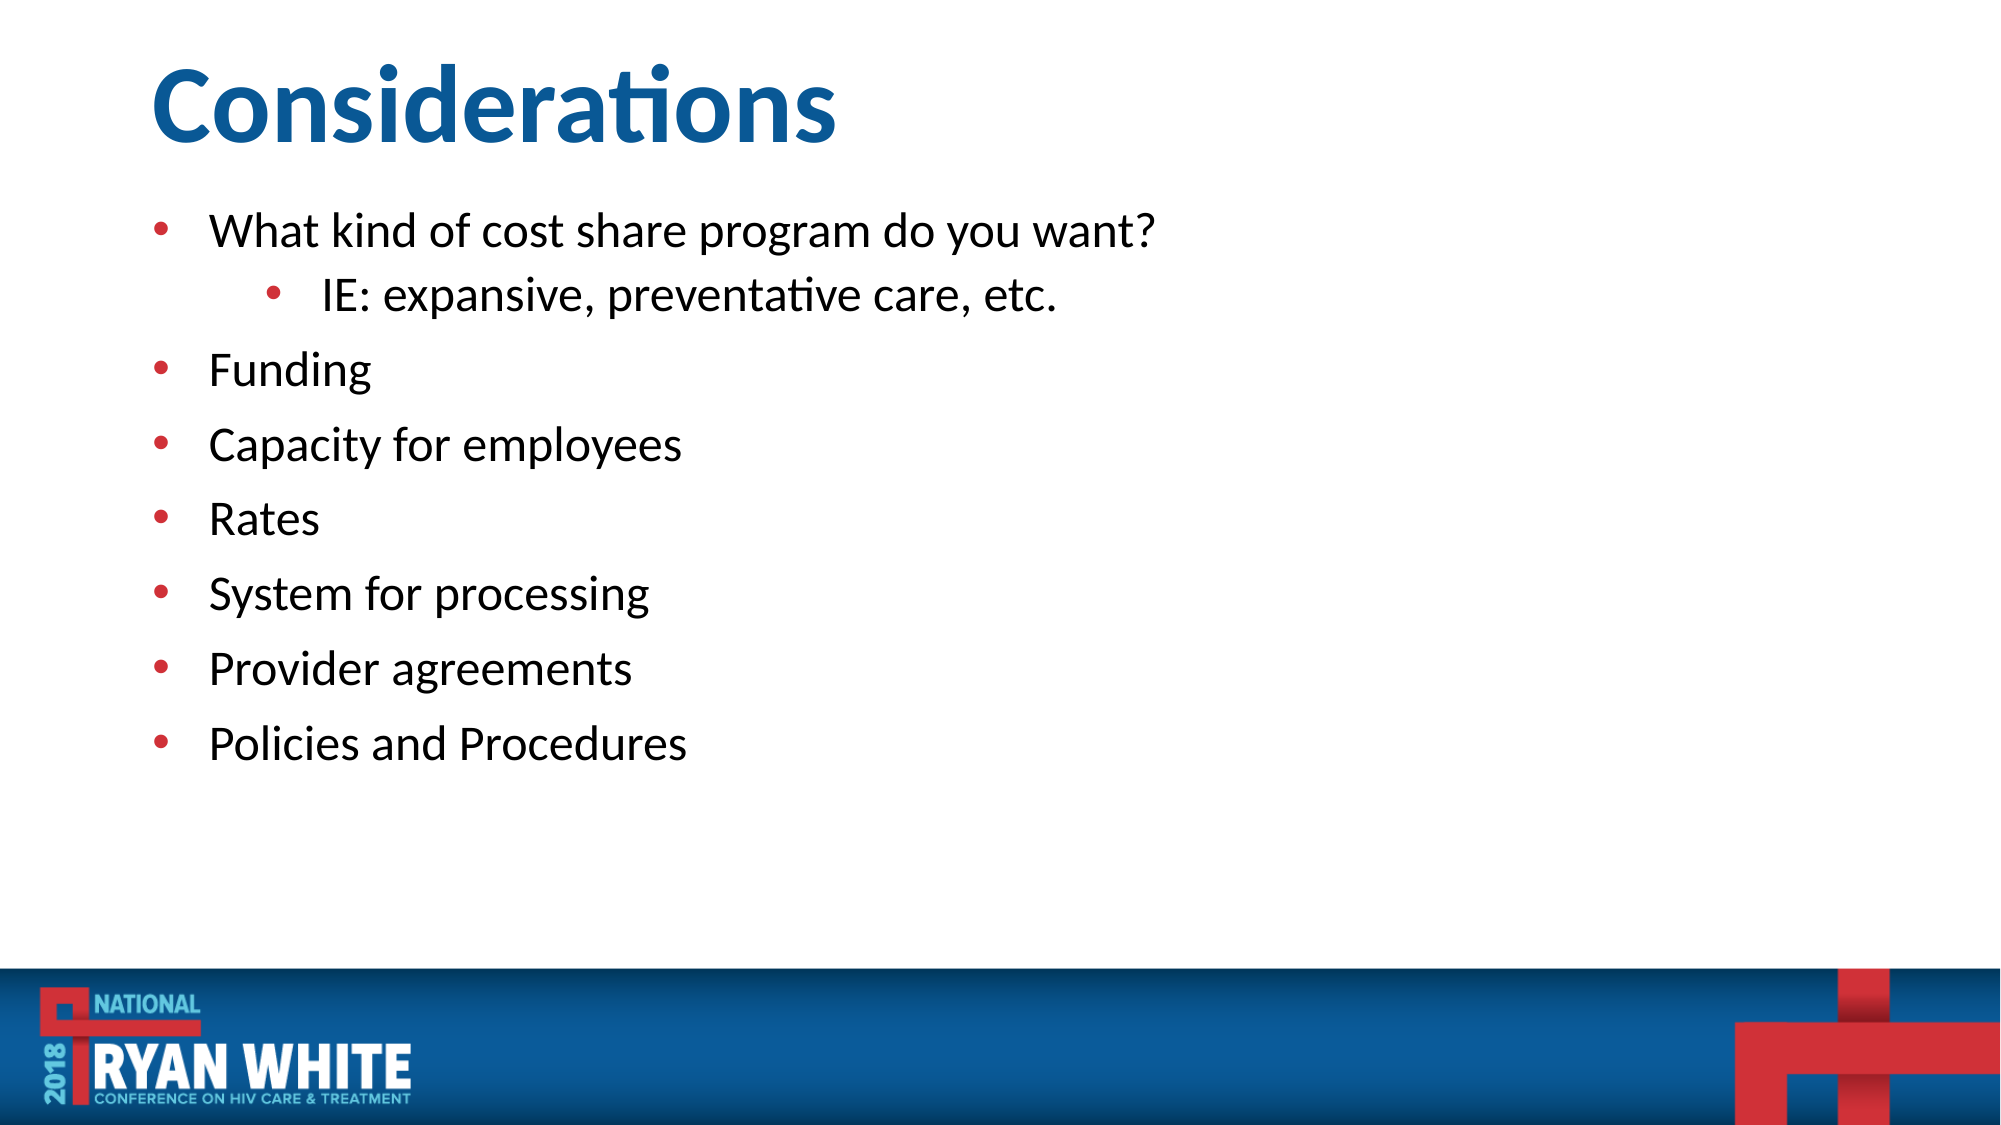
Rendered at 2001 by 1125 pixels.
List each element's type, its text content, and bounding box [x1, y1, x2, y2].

list What kind of cost share program do you want? IE: expansive, preventative care, etc. Funding Capacity for employees Rates System for processing Provider agreements Policies and Procedures [137, 196, 1863, 927]
title Considerations [137, 38, 1863, 175]
picture [0, 0, 2001, 1125]
